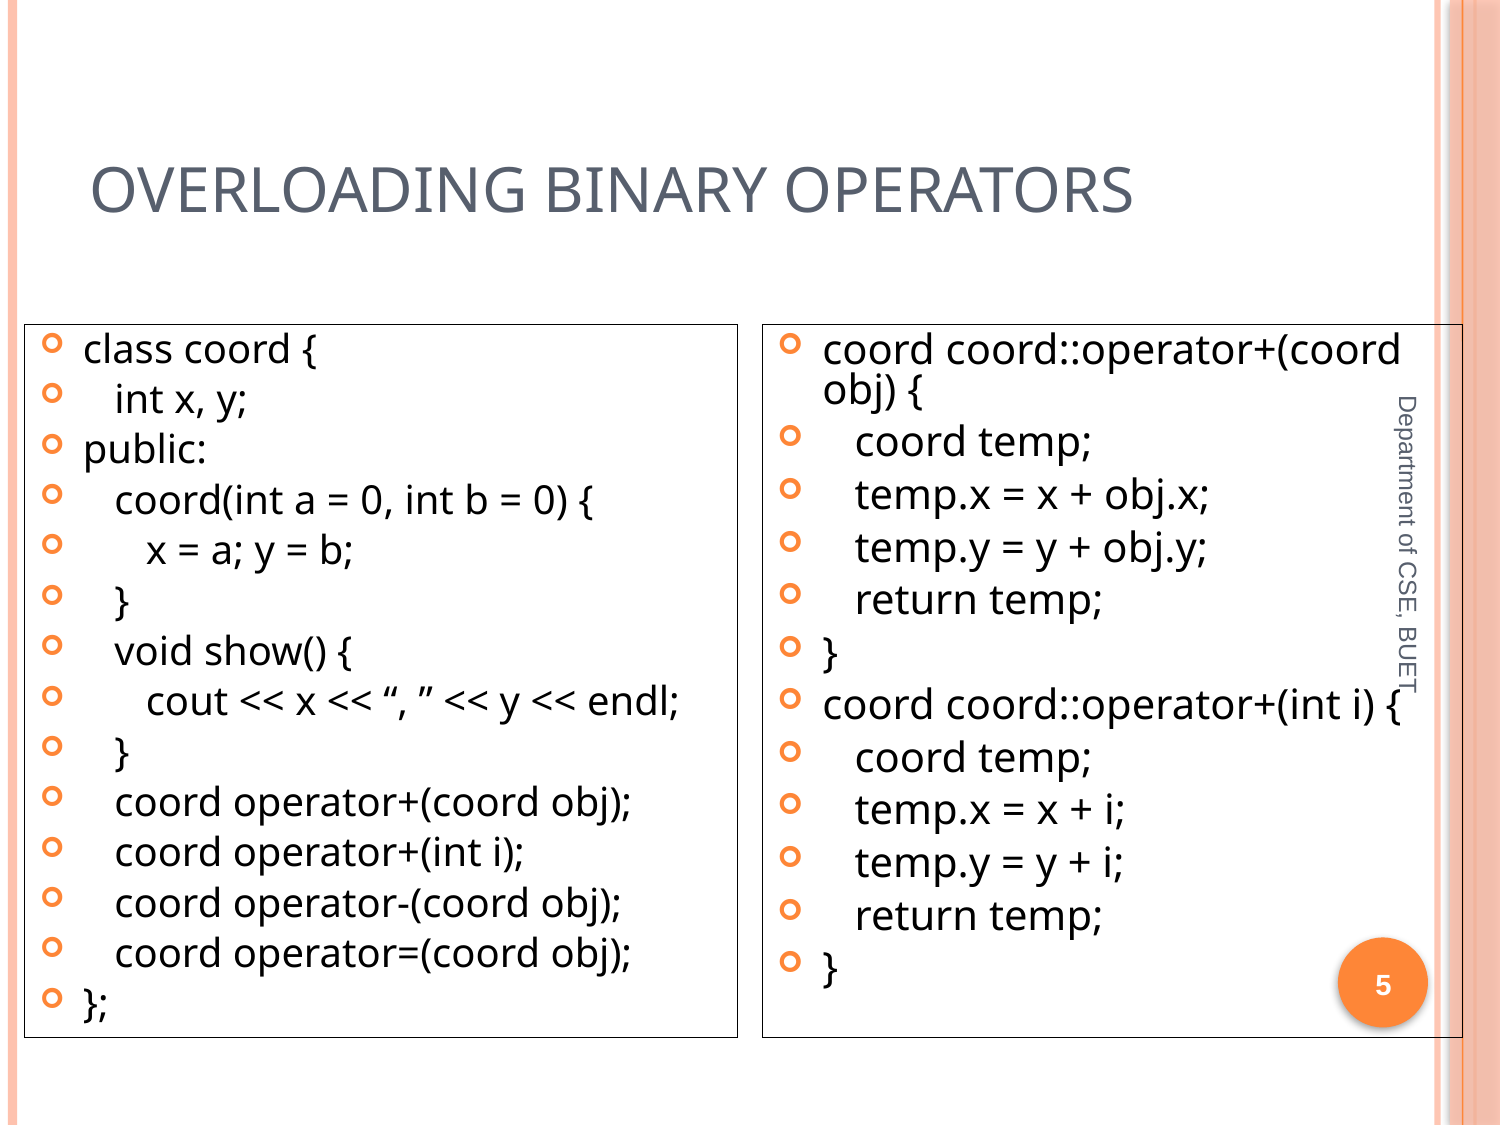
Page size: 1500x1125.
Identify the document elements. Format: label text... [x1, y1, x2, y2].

title Overloading Binary Operators [75, 45, 1300, 233]
list coord coord::operator+(coord obj) { coord temp; temp.x = x + obj.x; temp.y = y + obj.y; return temp; } coord coord::operator+(int i) { coord temp; temp.x = x + i; temp.y = y + i; return temp; } [762, 324, 1463, 1038]
list class coord { int x, y; public: coord(int a = 0, int b = 0) { x = a; y = b; } void show() { cout << x << “, ” << y << endl; } coord operator+(coord obj); coord operator+(int i); coord operator-(coord obj); coord operator=(coord obj); }; [24, 324, 738, 1038]
